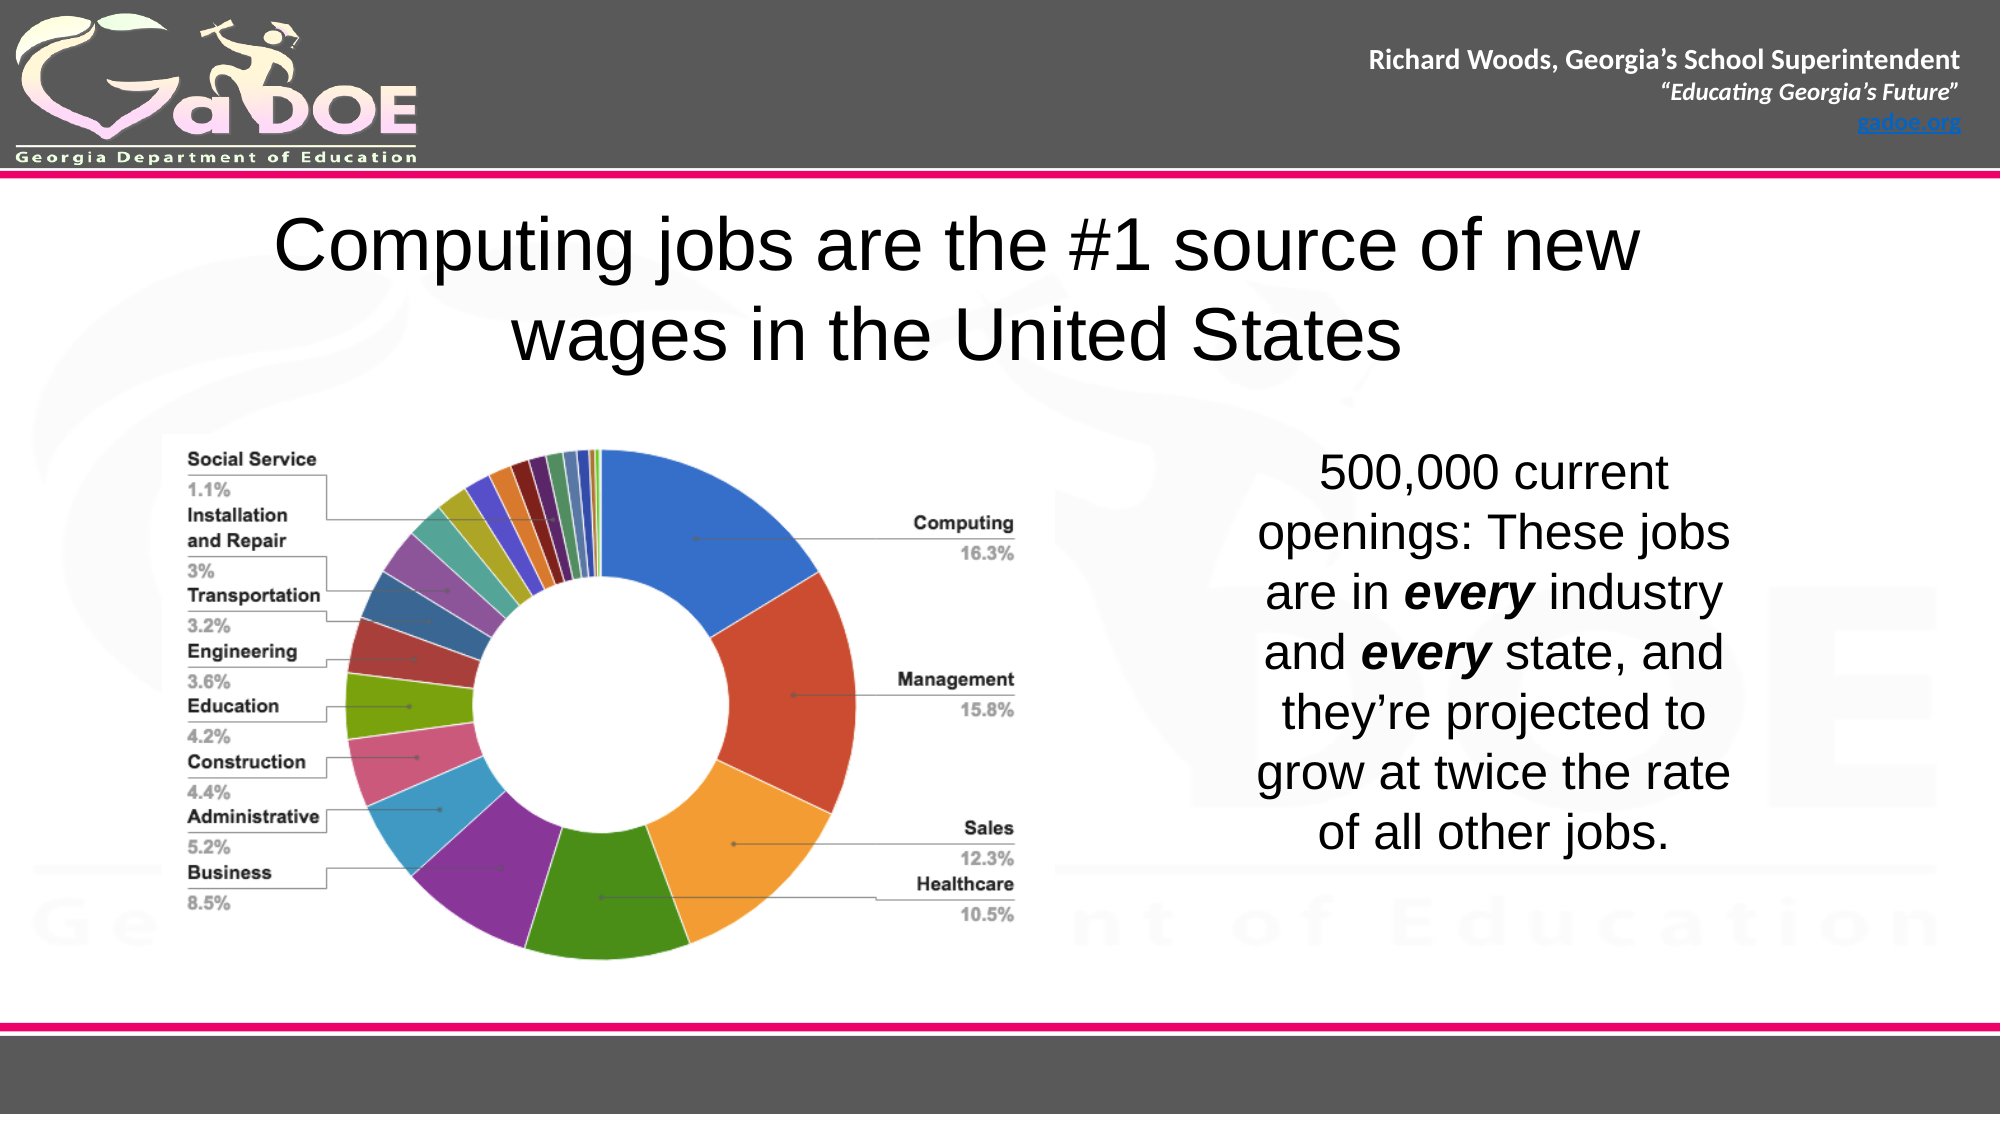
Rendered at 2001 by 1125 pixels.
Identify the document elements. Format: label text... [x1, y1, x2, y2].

text_box Computing jobs are the #1 source of new wages in the United States [229, 189, 1687, 334]
text_box 500,000 current openings: These jobs are in every industry and every state, and they’re projected to grow at twice the rate of all other jobs. [1235, 434, 1754, 887]
picture [26, 235, 1964, 980]
